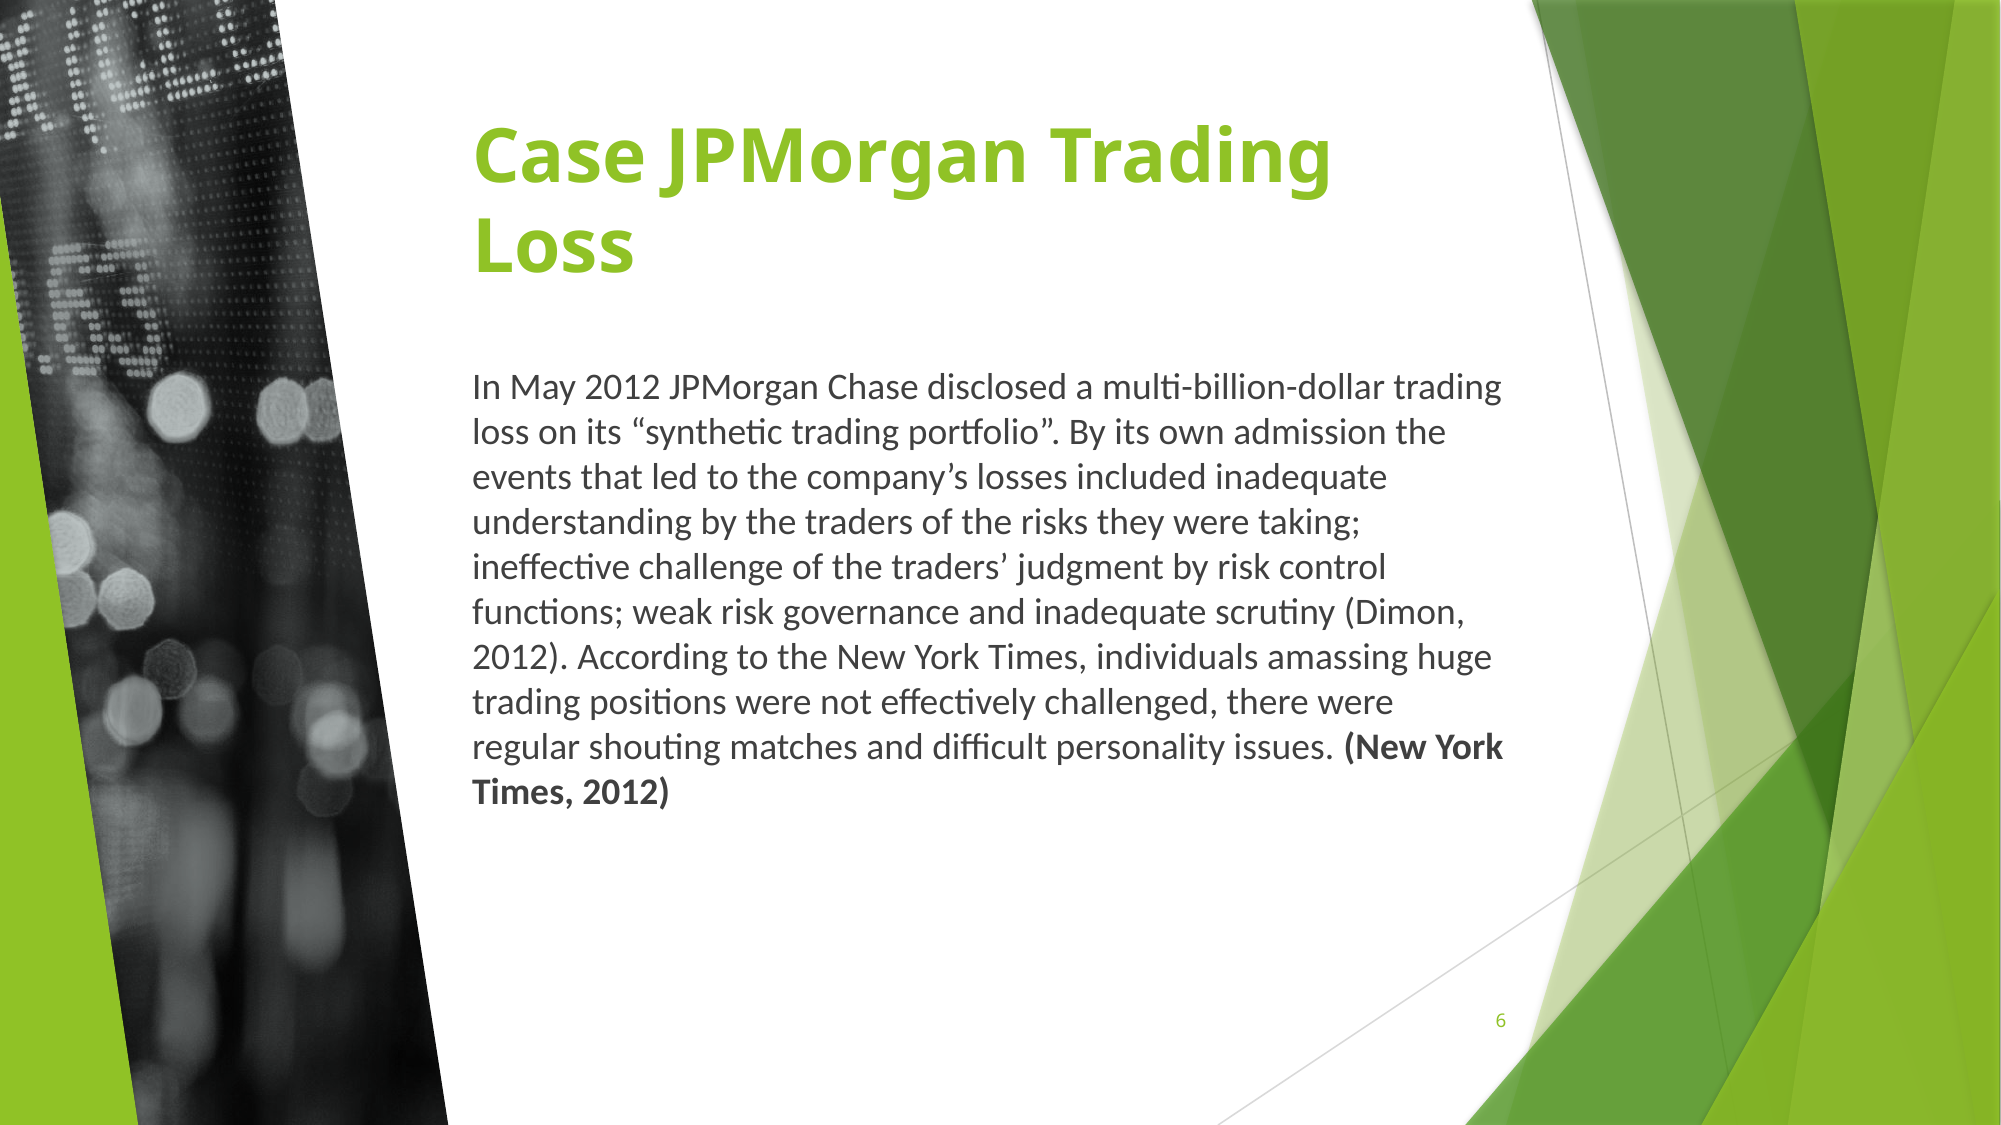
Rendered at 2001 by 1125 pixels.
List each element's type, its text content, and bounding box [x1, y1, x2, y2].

picture [0, 0, 449, 1125]
slide_number 6 [1409, 991, 1522, 1051]
title Case JPMorgan Trading Loss [457, 99, 1522, 317]
list In May 2012 JPMorgan Chase disclosed a multi-billion-dollar trading loss on its “synthetic trading portfolio”. By its own admission the events that led to the company’s losses included inadequate understanding by the traders of the risks they were taking; ineffective challenge of the traders’ judgment by risk control functions; weak risk governance and inadequate scrutiny (Dimon, 2012). According to the New York Times, individuals amassing huge trading positions were not effectively challenged, there were regular shouting matches and difficult personality issues. (New York Times, 2012) [457, 354, 1522, 992]
